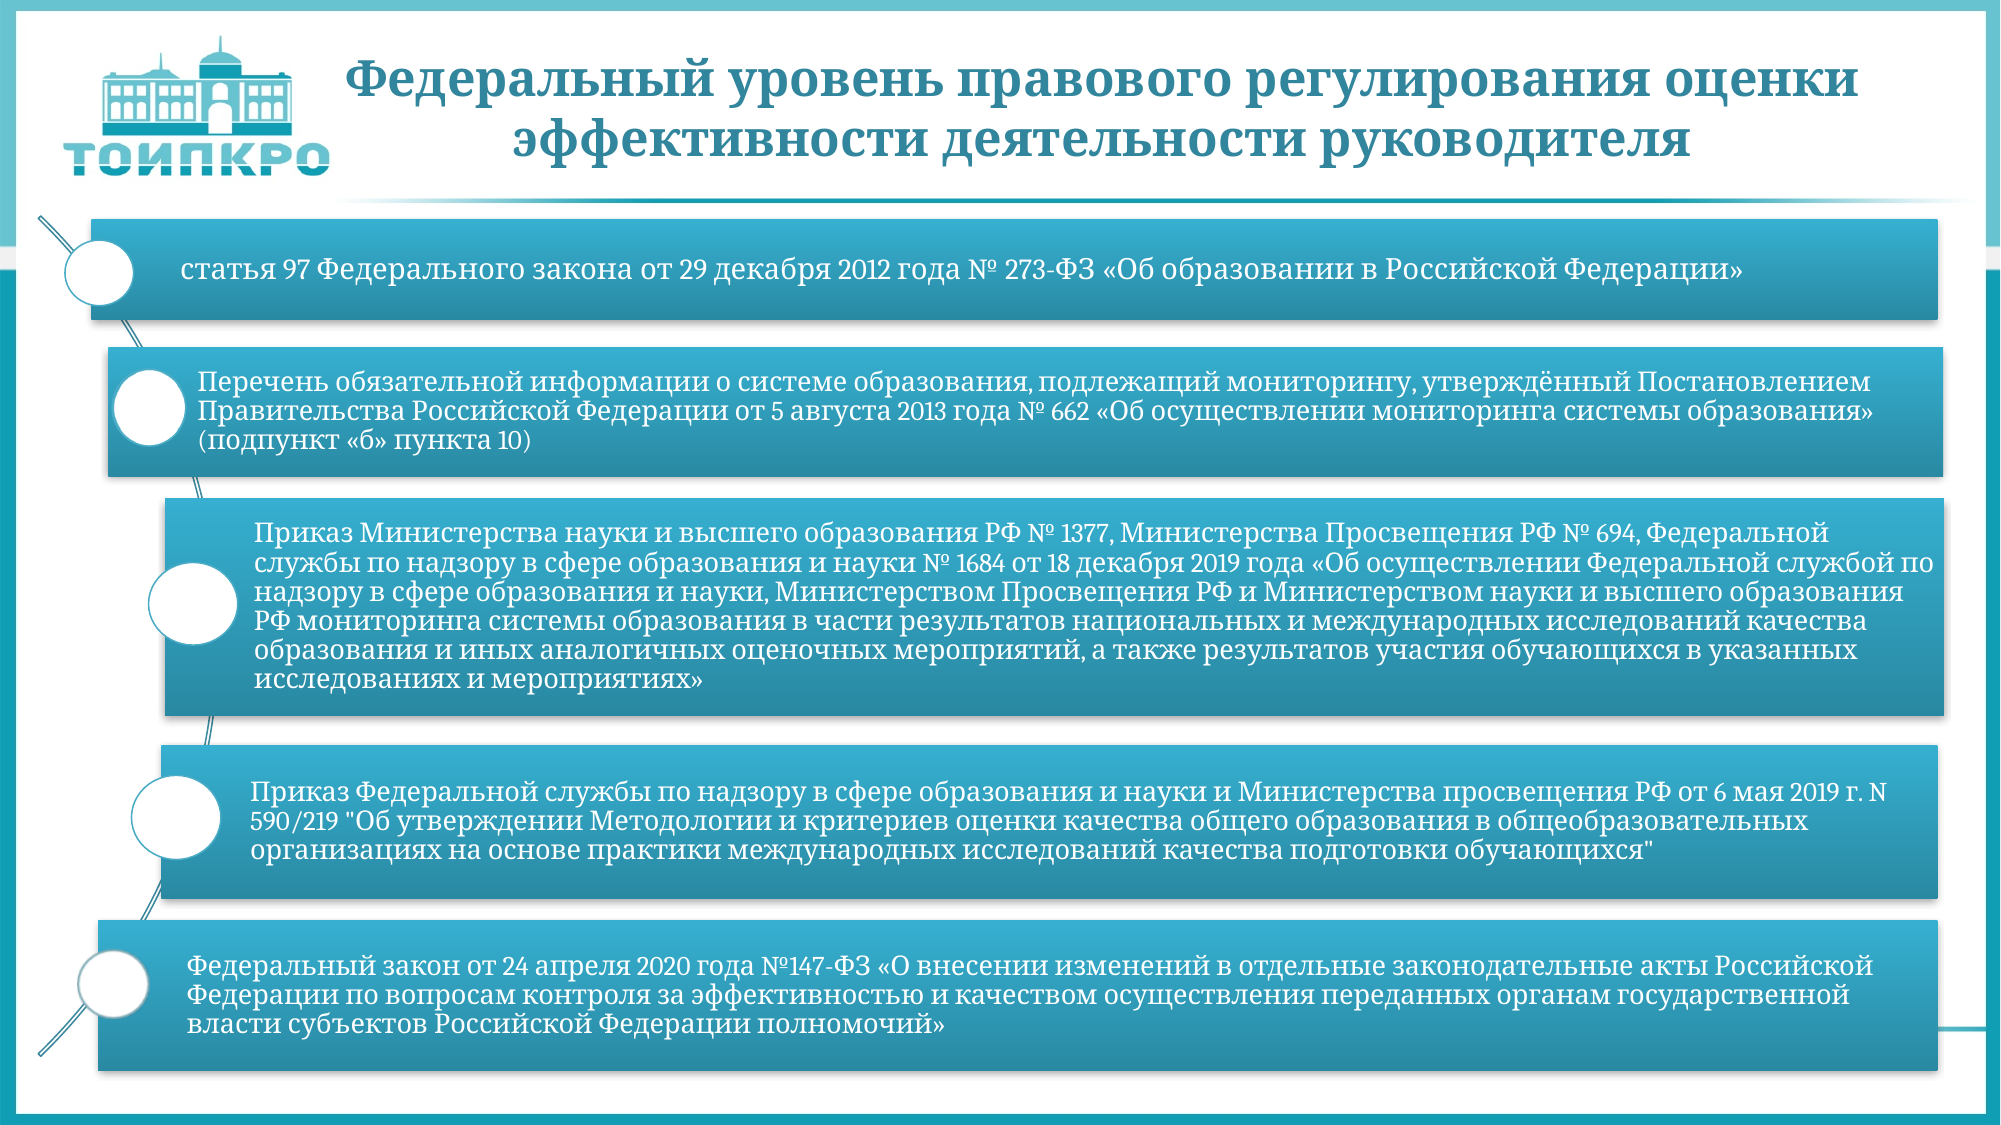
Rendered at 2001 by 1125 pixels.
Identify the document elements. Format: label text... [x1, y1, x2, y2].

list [64, 175, 1938, 1071]
picture [0, 0, 2001, 1125]
text_box Федеральный уровень правового регулирования оценки эффективности деятельности руководителя [316, 39, 1889, 172]
